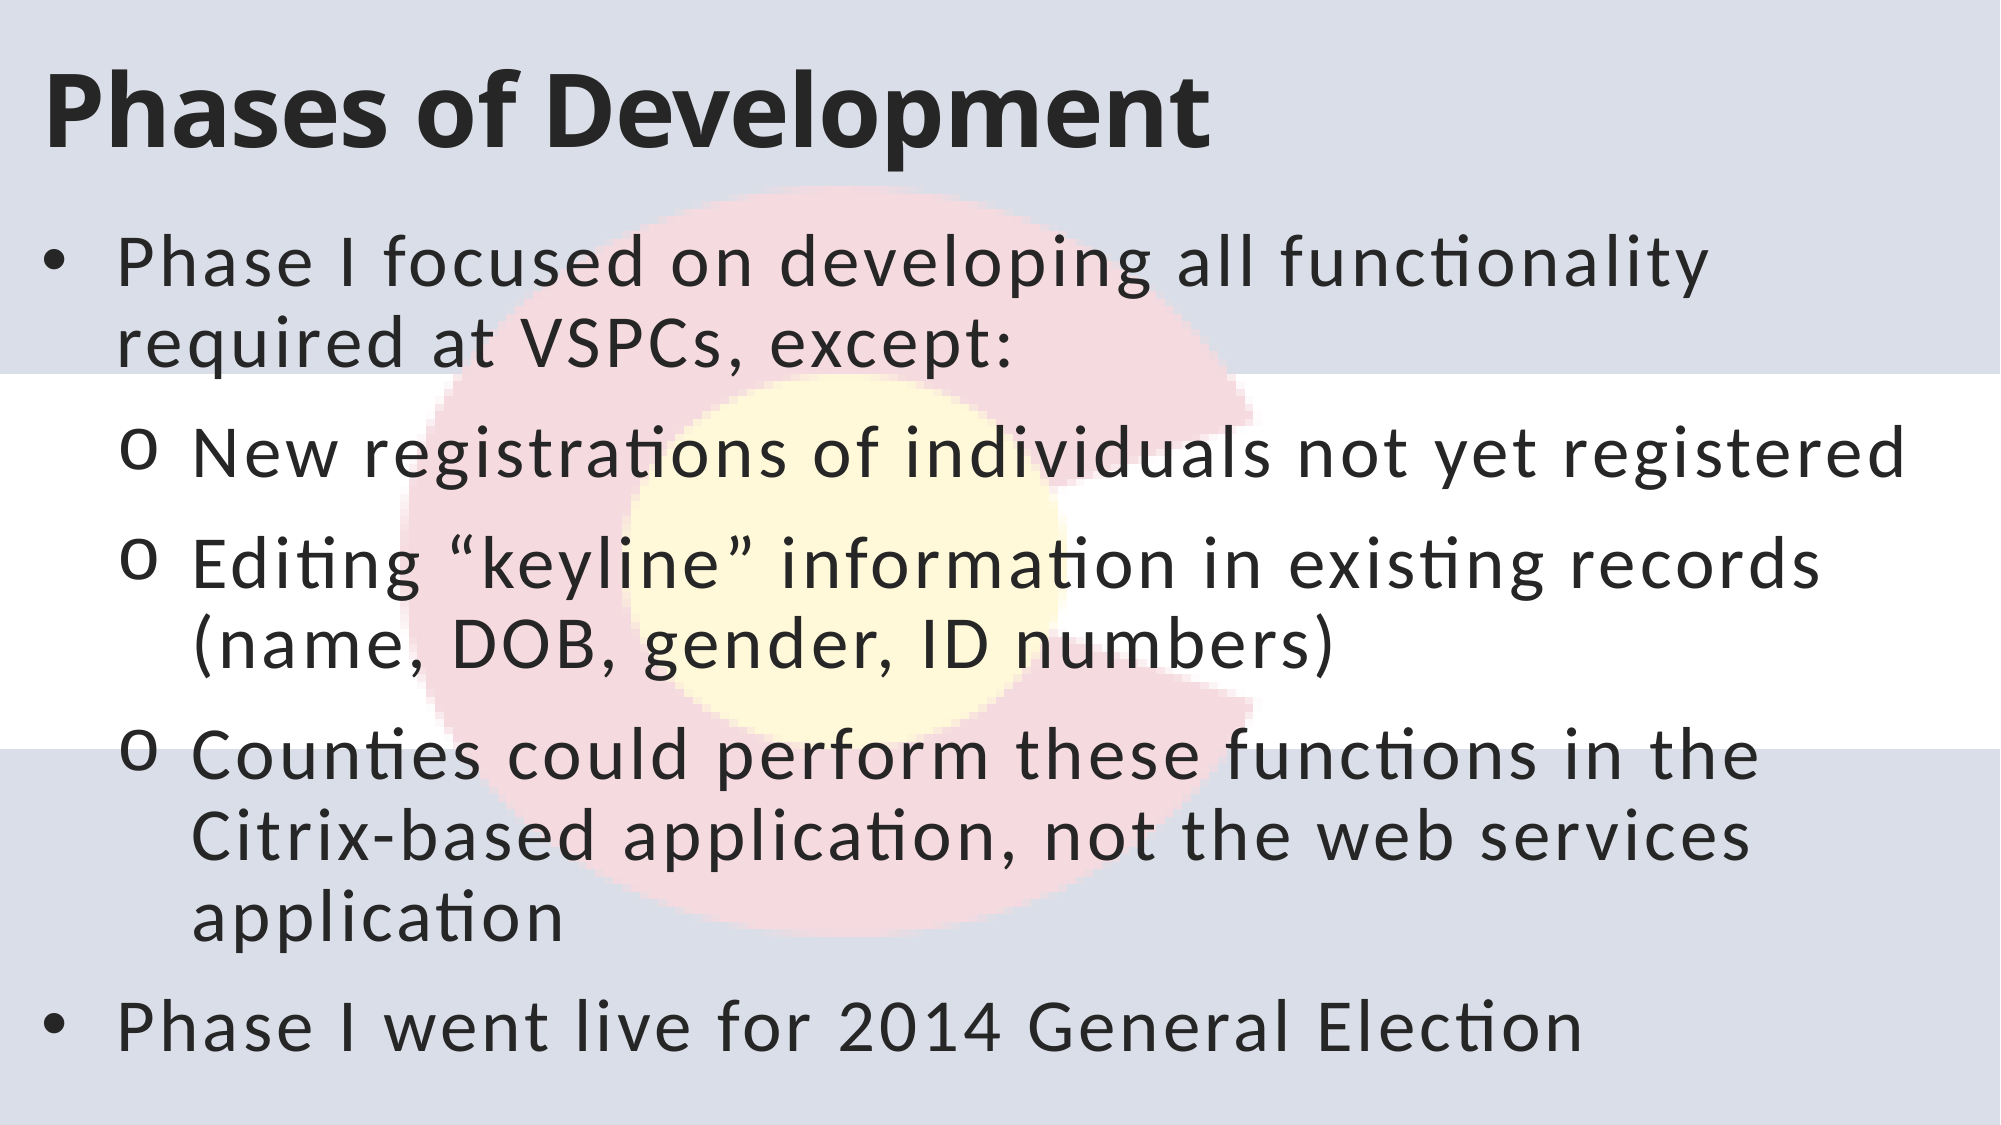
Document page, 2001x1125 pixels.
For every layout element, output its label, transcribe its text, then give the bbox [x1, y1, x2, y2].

subtitle Phase I focused on developing all functionality required at VSPCs, except: New registrations of individuals not yet registered Editing “keyline” information in existing records (name, DOB, gender, ID numbers) Counties could perform these functions in the Citrix-based application, not the web services application Phase I went live for 2014 General Election [26, 214, 1962, 1099]
title Phases of Development [26, 37, 1962, 214]
